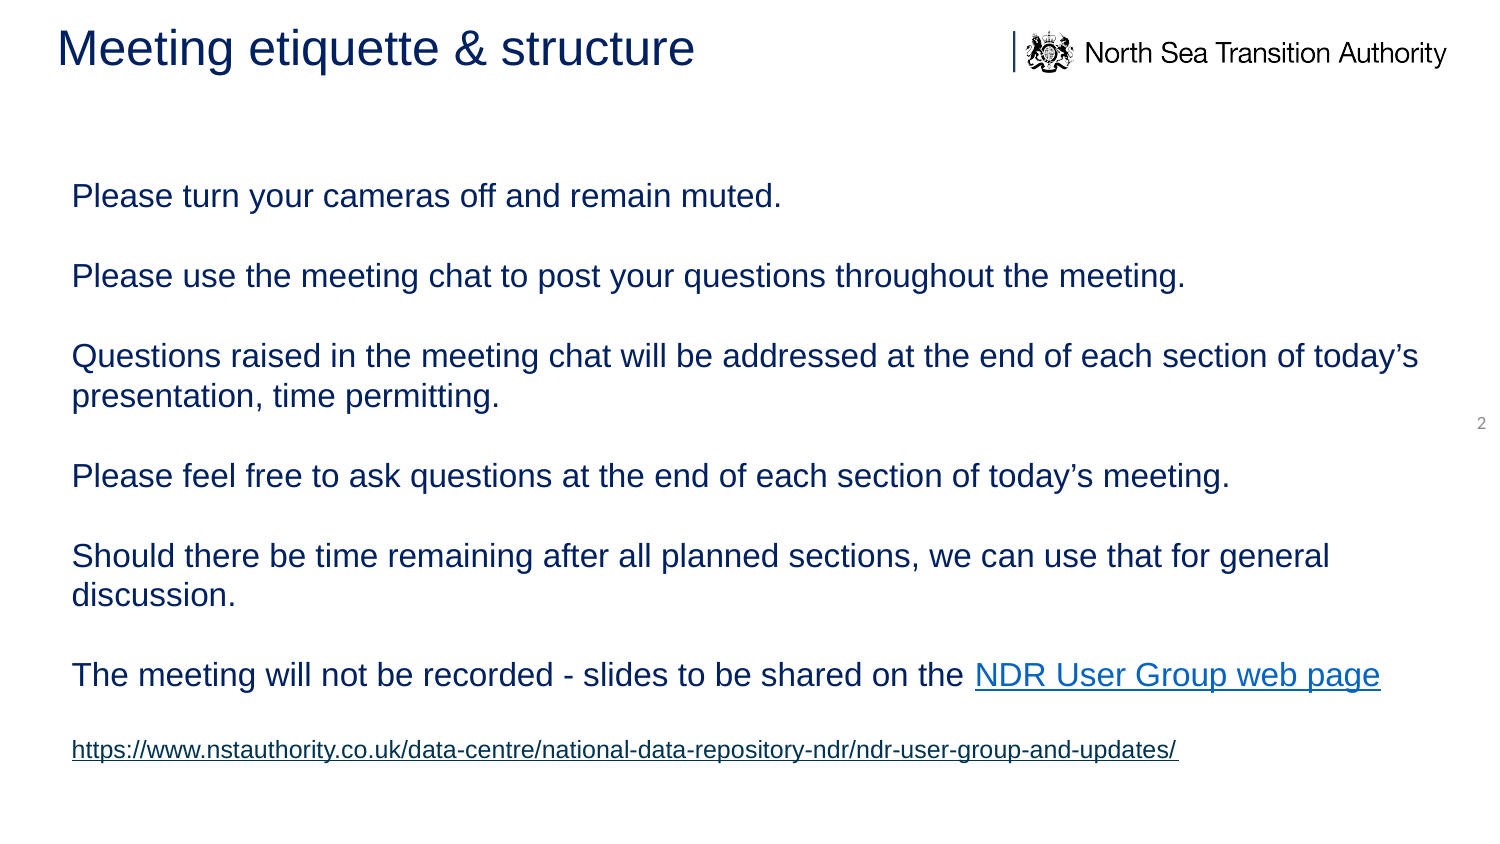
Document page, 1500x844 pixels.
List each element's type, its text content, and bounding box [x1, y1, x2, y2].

title Meeting etiquette & structure [56, 22, 1062, 85]
text_box Please turn your cameras off and remain muted. Please use the meeting chat to post your questions throughout the meeting. Questions raised in the meeting chat will be addressed at the end of each section of today’s presentation, time permitting. Please feel free to ask questions at the end of each section of today’s meeting. Should there be time remaining after all planned sections, we can use that for general discussion. The meeting will not be recorded - slides to be shared on the NDR User Group web page https://www.nstauthority.co.uk/data-centre/national-data-repository-ndr/ndr-user-group-and-updates/ [56, 167, 1444, 771]
picture [1062, 31, 1447, 73]
